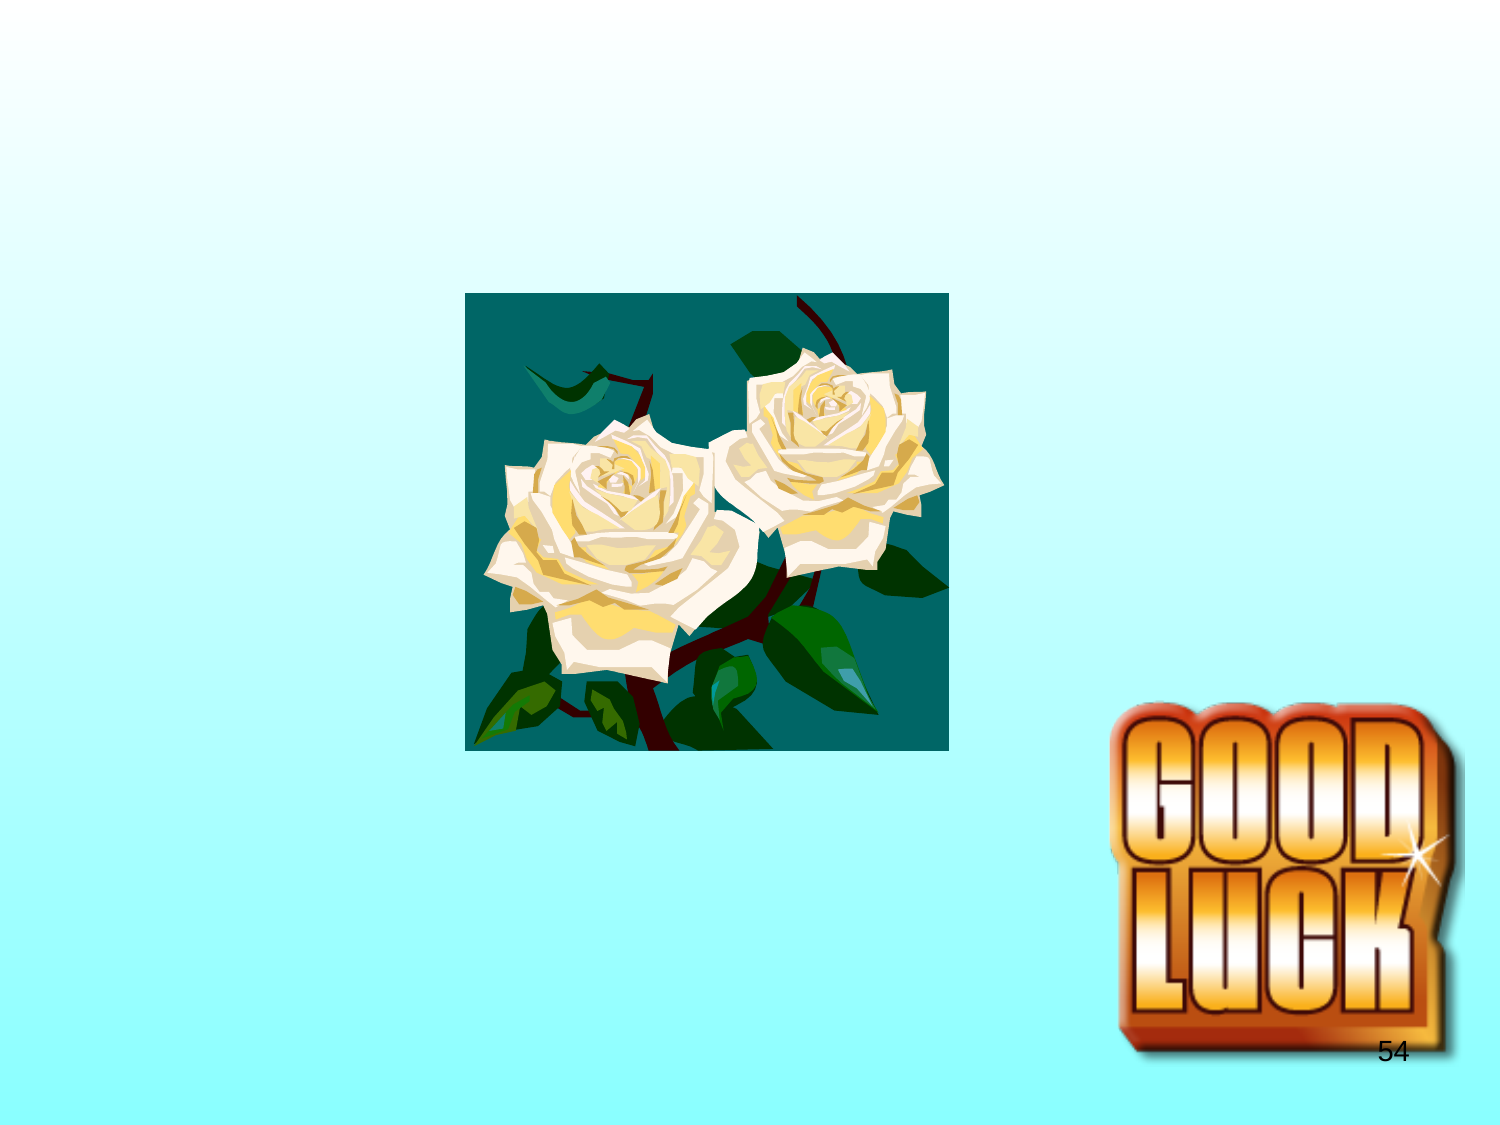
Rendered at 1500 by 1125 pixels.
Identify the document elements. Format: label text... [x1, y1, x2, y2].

picture [1089, 691, 1466, 1067]
slide_number 54 [1074, 1024, 1426, 1103]
picture [464, 292, 950, 752]
